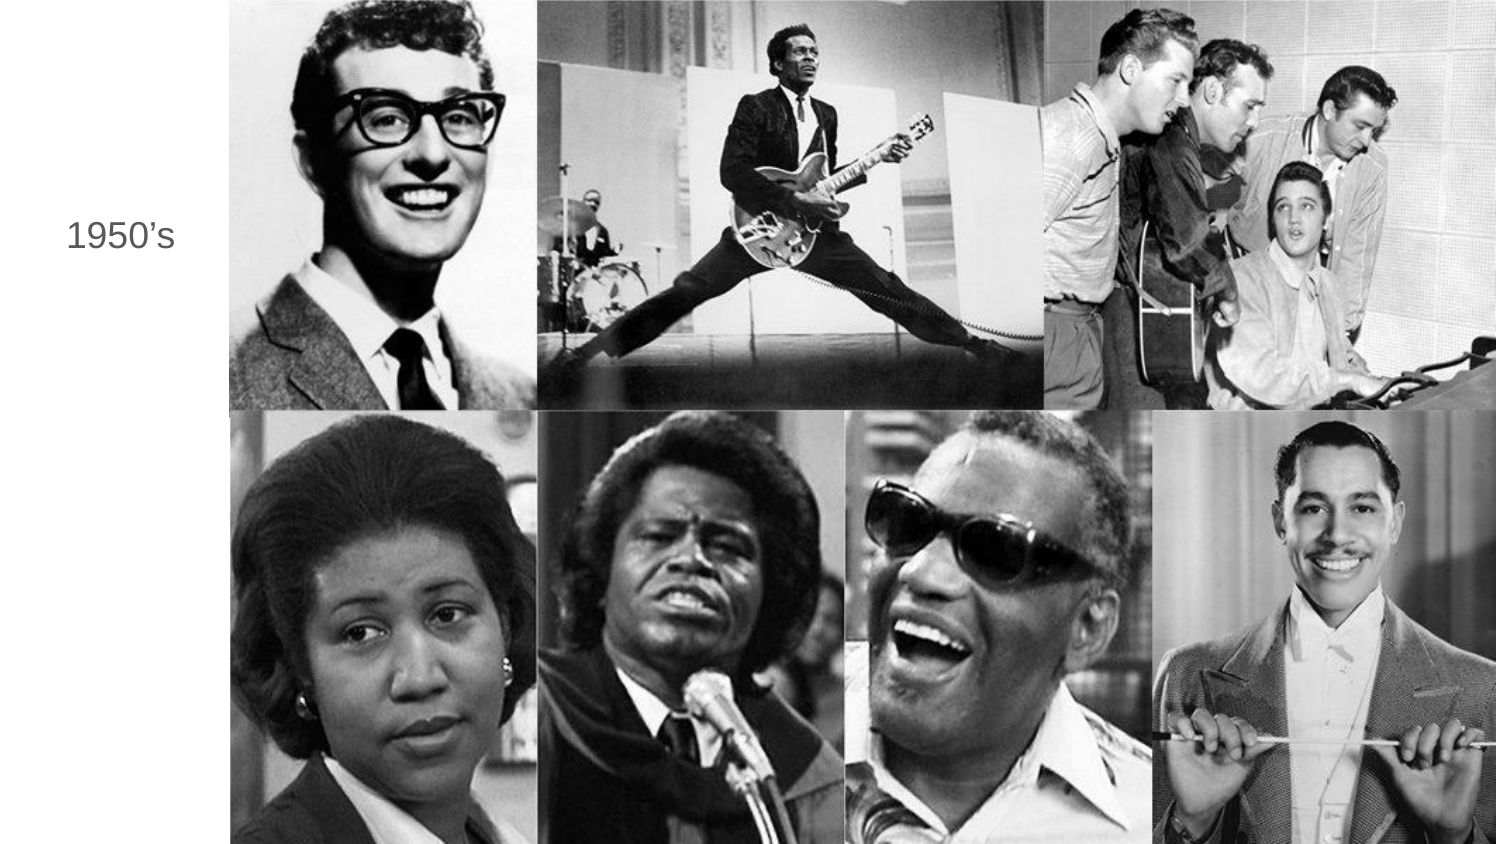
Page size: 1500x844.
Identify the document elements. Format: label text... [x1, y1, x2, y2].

picture [229, 0, 1496, 844]
list 1950’s [51, 189, 224, 750]
